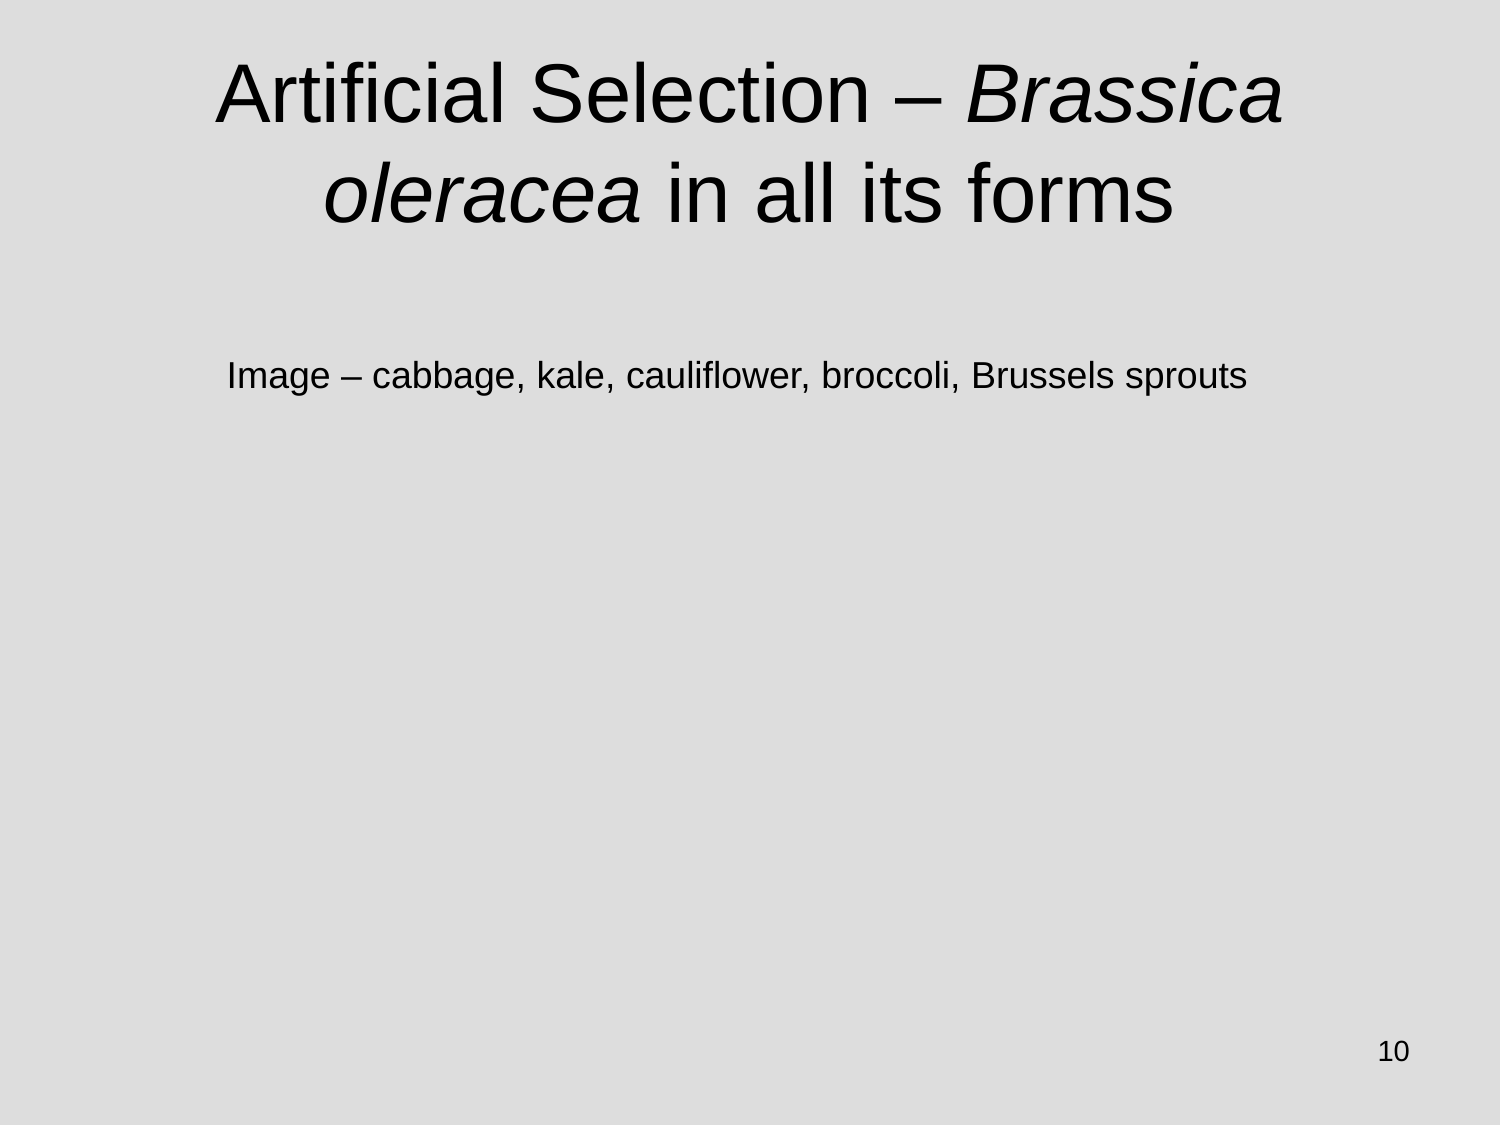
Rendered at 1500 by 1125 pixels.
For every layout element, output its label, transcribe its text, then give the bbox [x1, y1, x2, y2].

text_box Image – cabbage, kale, cauliflower, broccoli, Brussels sprouts [211, 343, 1264, 404]
title Artificial Selection – Brassica oleracea in all its forms [75, 45, 1425, 233]
slide_number 10 [1074, 1024, 1425, 1103]
